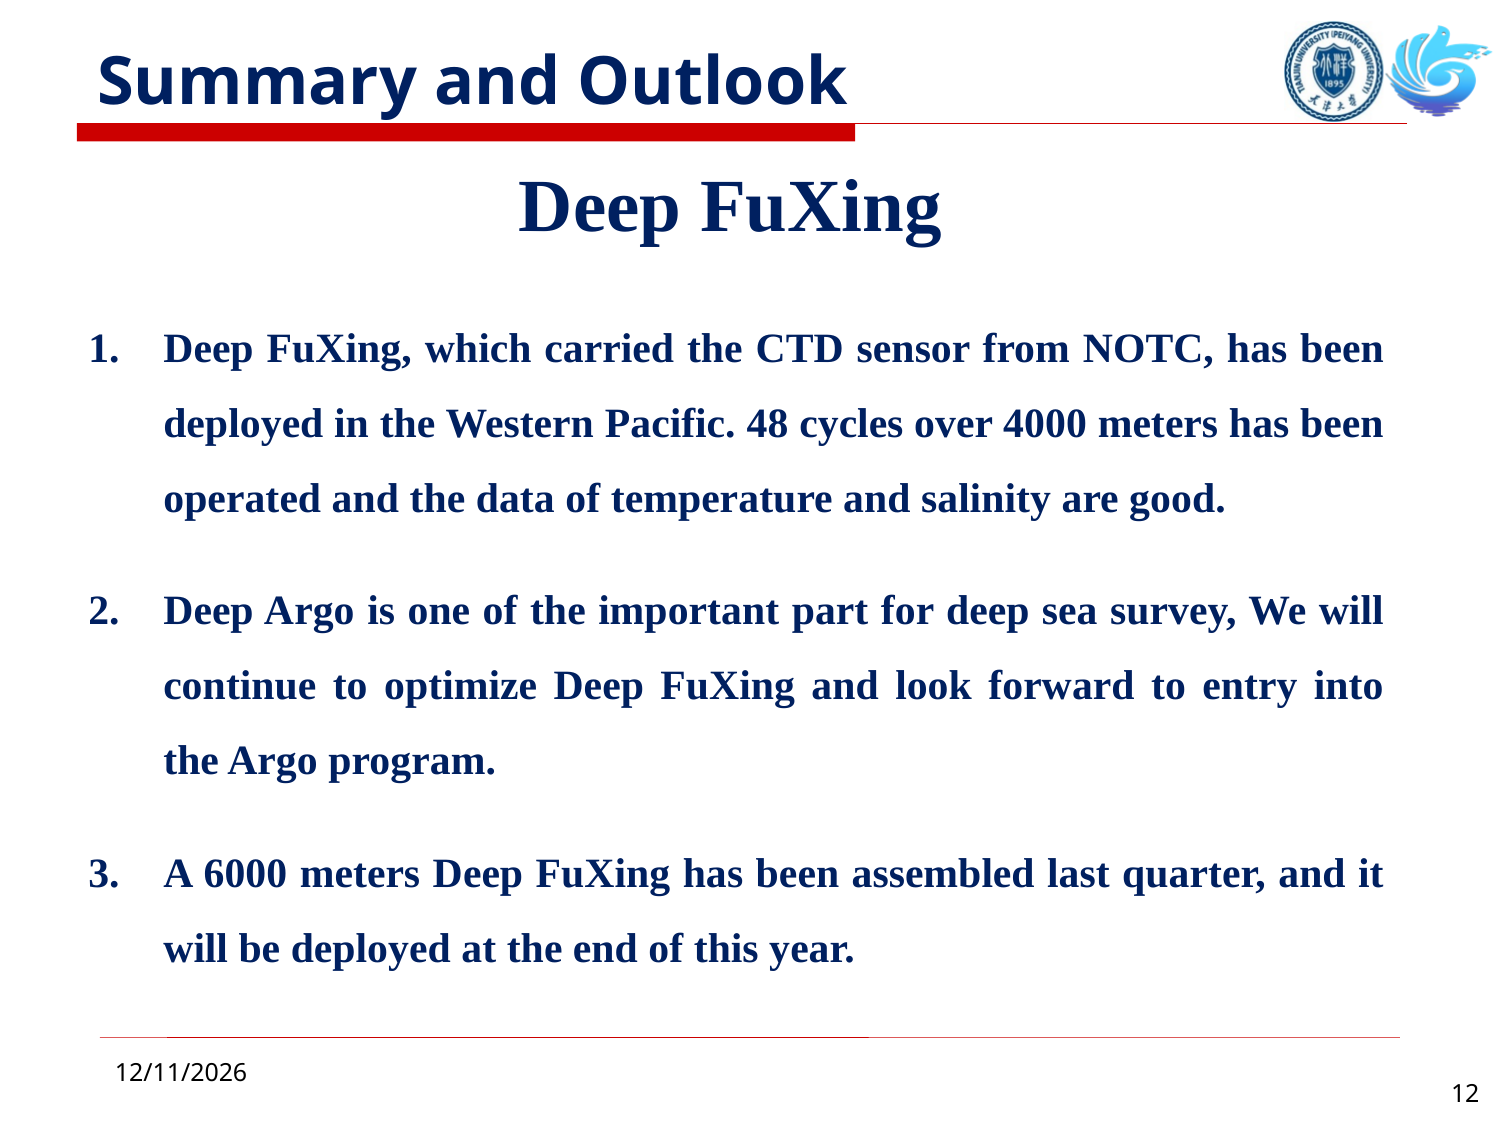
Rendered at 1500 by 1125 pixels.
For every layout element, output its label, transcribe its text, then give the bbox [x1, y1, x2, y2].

picture [1284, 20, 1495, 122]
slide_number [99, 1049, 425, 1125]
text_box Deep FuXing [504, 148, 957, 254]
slide_number 12 [1423, 1070, 1495, 1125]
text_box Summary and Outlook [82, 30, 1034, 126]
text_box Deep FuXing, which carried the CTD sensor from NOTC, has been deployed in the Western Pacific. 48 cycles over 4000 meters has been operated and the data of temperature and salinity are good. Deep Argo is one of the important part for deep sea survey, We will continue to optimize Deep FuXing and look forward to entry into the Argo program. A 6000 meters Deep FuXing has been assembled last quarter, and it will be deployed at the end of this year. [73, 288, 1400, 978]
